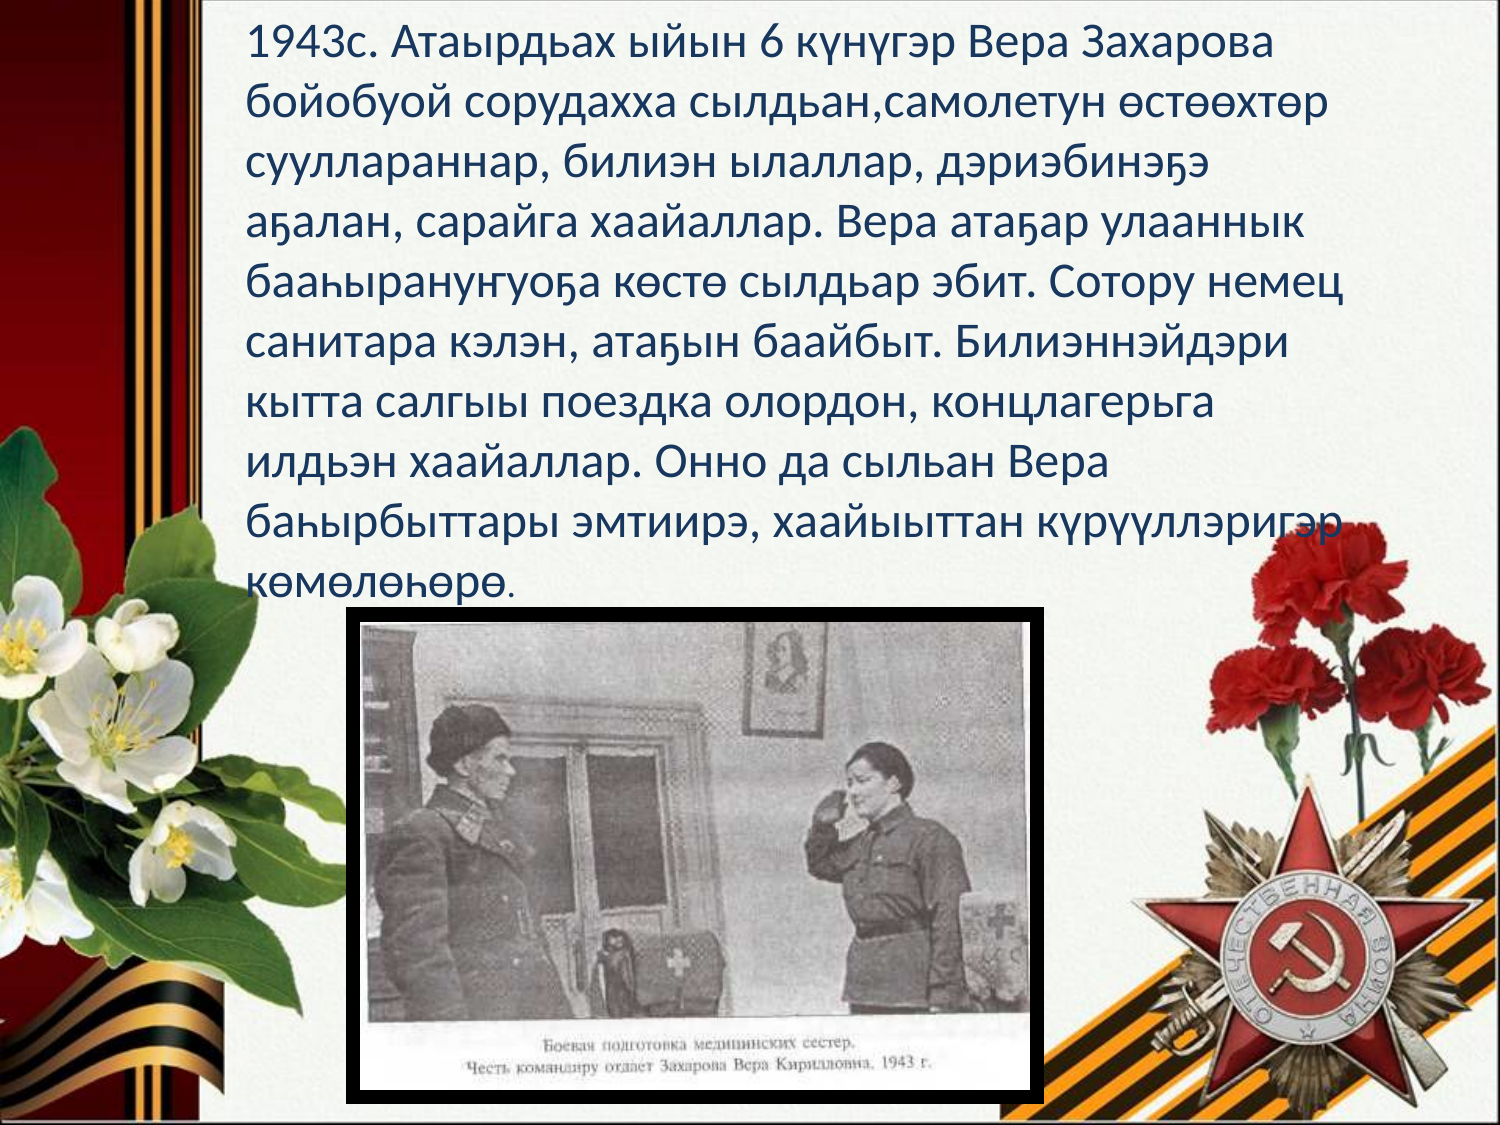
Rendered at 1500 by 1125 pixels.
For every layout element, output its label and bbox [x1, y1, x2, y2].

picture [360, 621, 1030, 1090]
list [0, 0, 1500, 1125]
